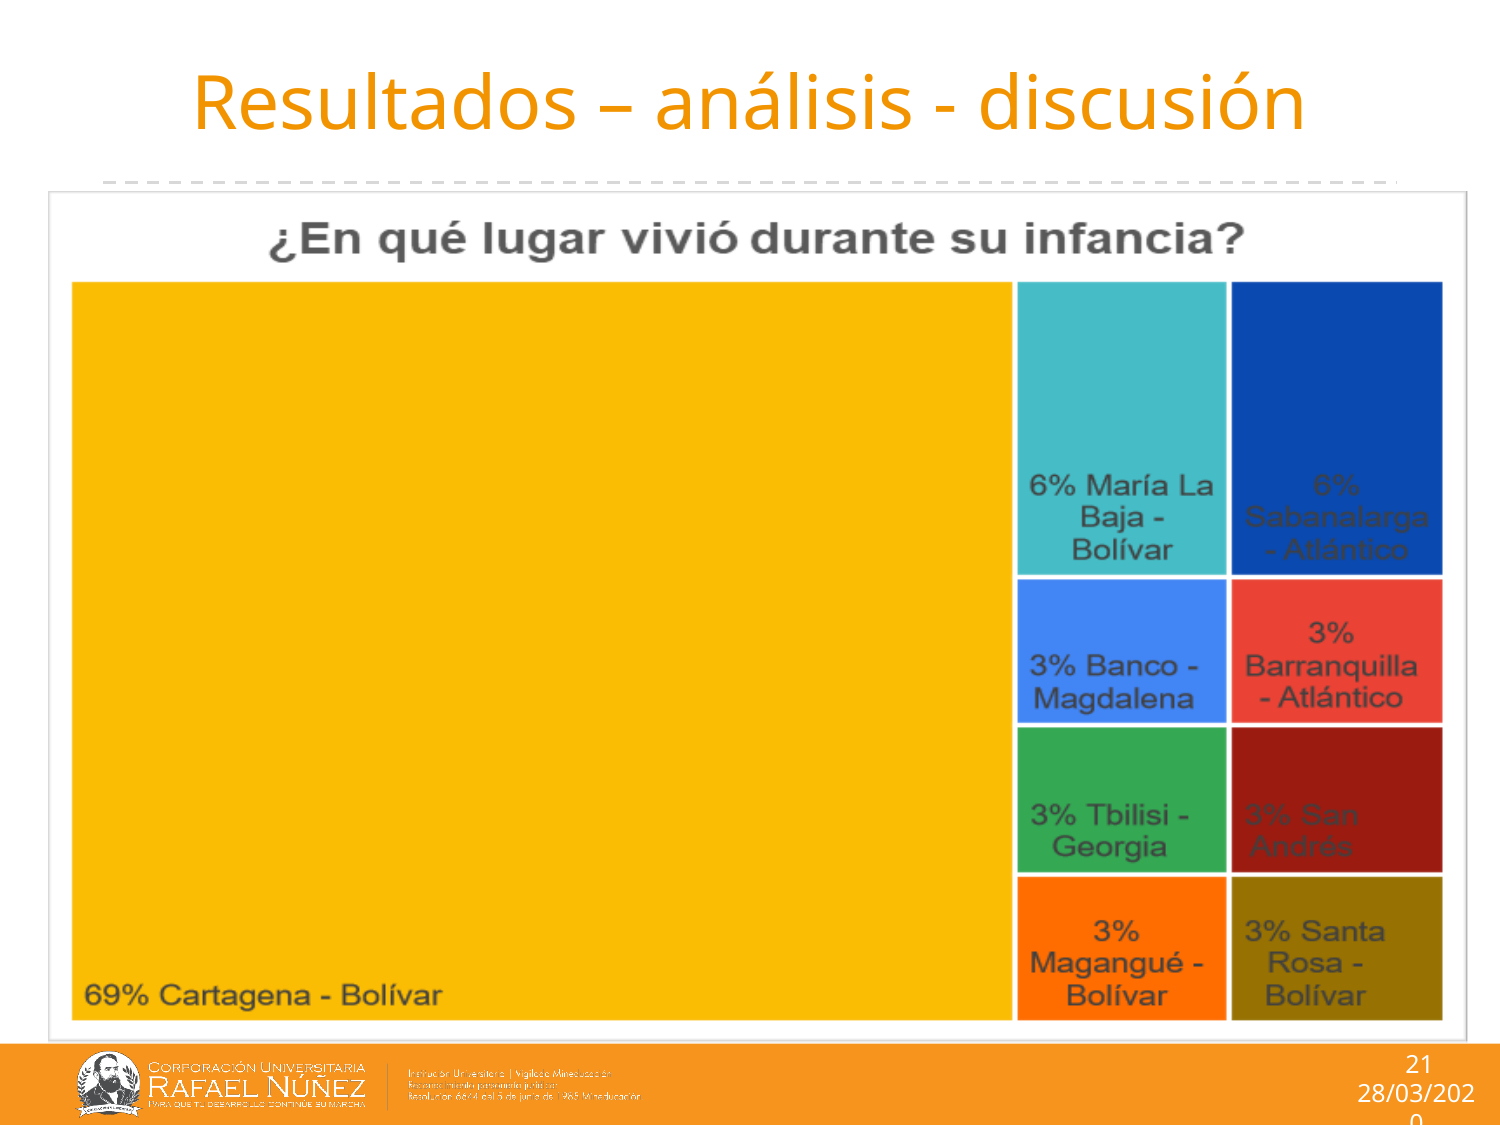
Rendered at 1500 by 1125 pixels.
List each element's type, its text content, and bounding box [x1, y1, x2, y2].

slide_number 21 [1340, 1043, 1499, 1089]
title Resultados – análisis - discusión [103, 19, 1397, 181]
picture [48, 190, 1469, 1125]
